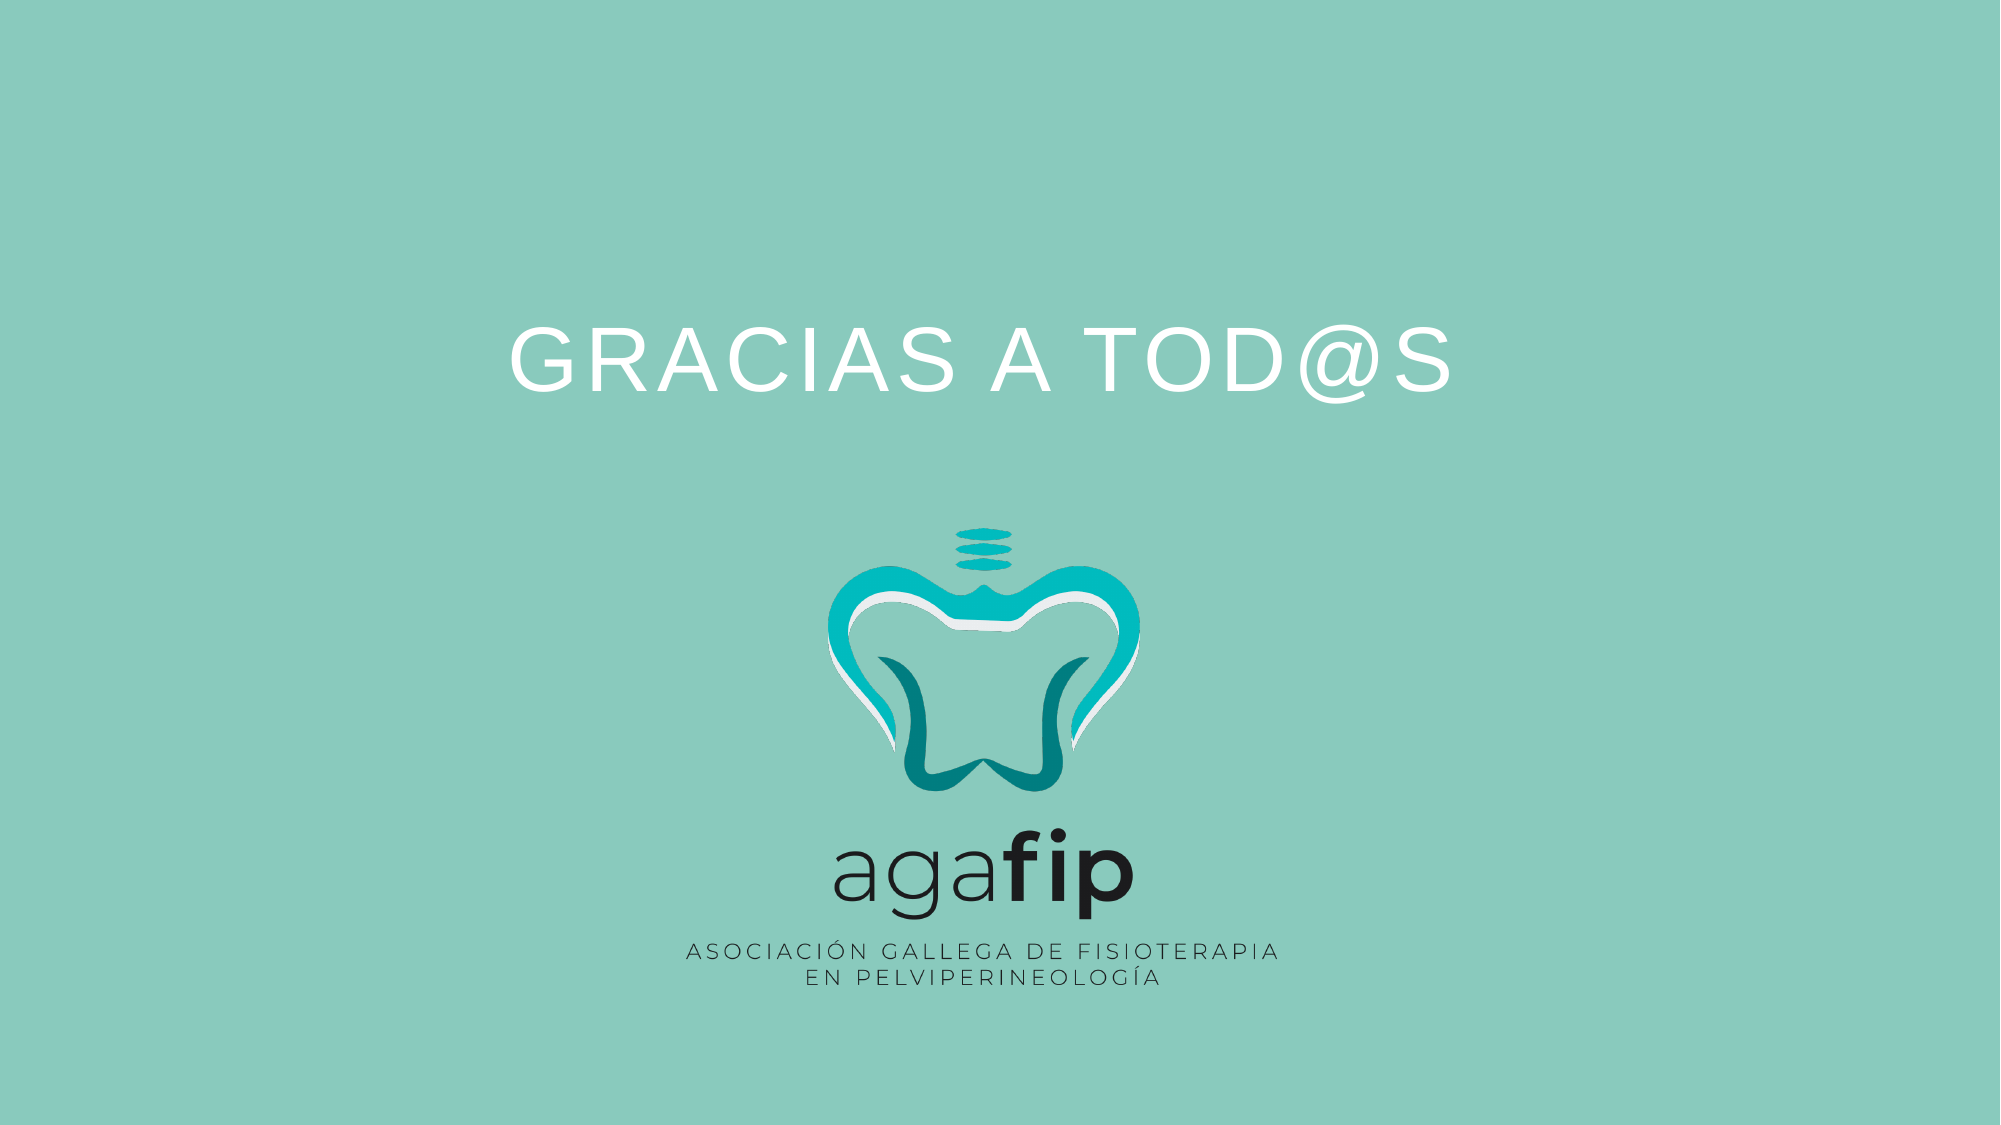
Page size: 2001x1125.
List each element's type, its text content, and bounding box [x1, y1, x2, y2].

picture [686, 528, 1277, 985]
title GRACIAS A TOD@S [119, 253, 1845, 471]
